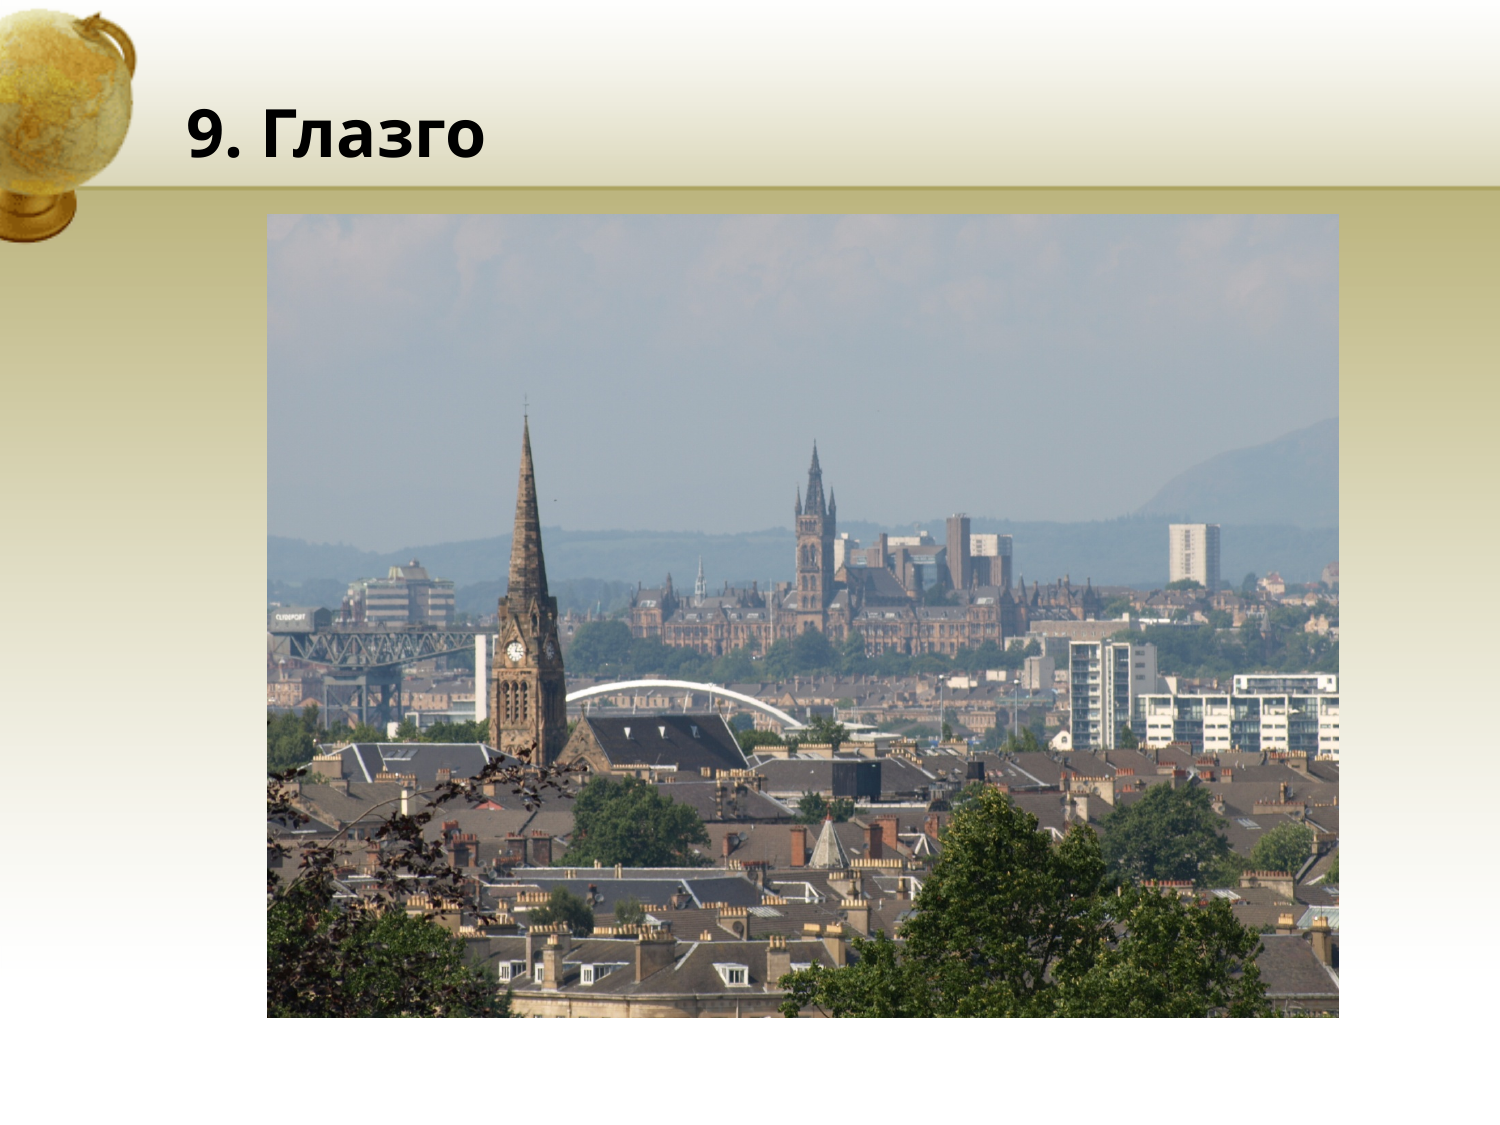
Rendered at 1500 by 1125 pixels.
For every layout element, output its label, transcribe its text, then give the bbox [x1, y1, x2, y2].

picture [0, 0, 1500, 1125]
title 9. Глазго [171, 36, 1436, 179]
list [267, 213, 1339, 1018]
